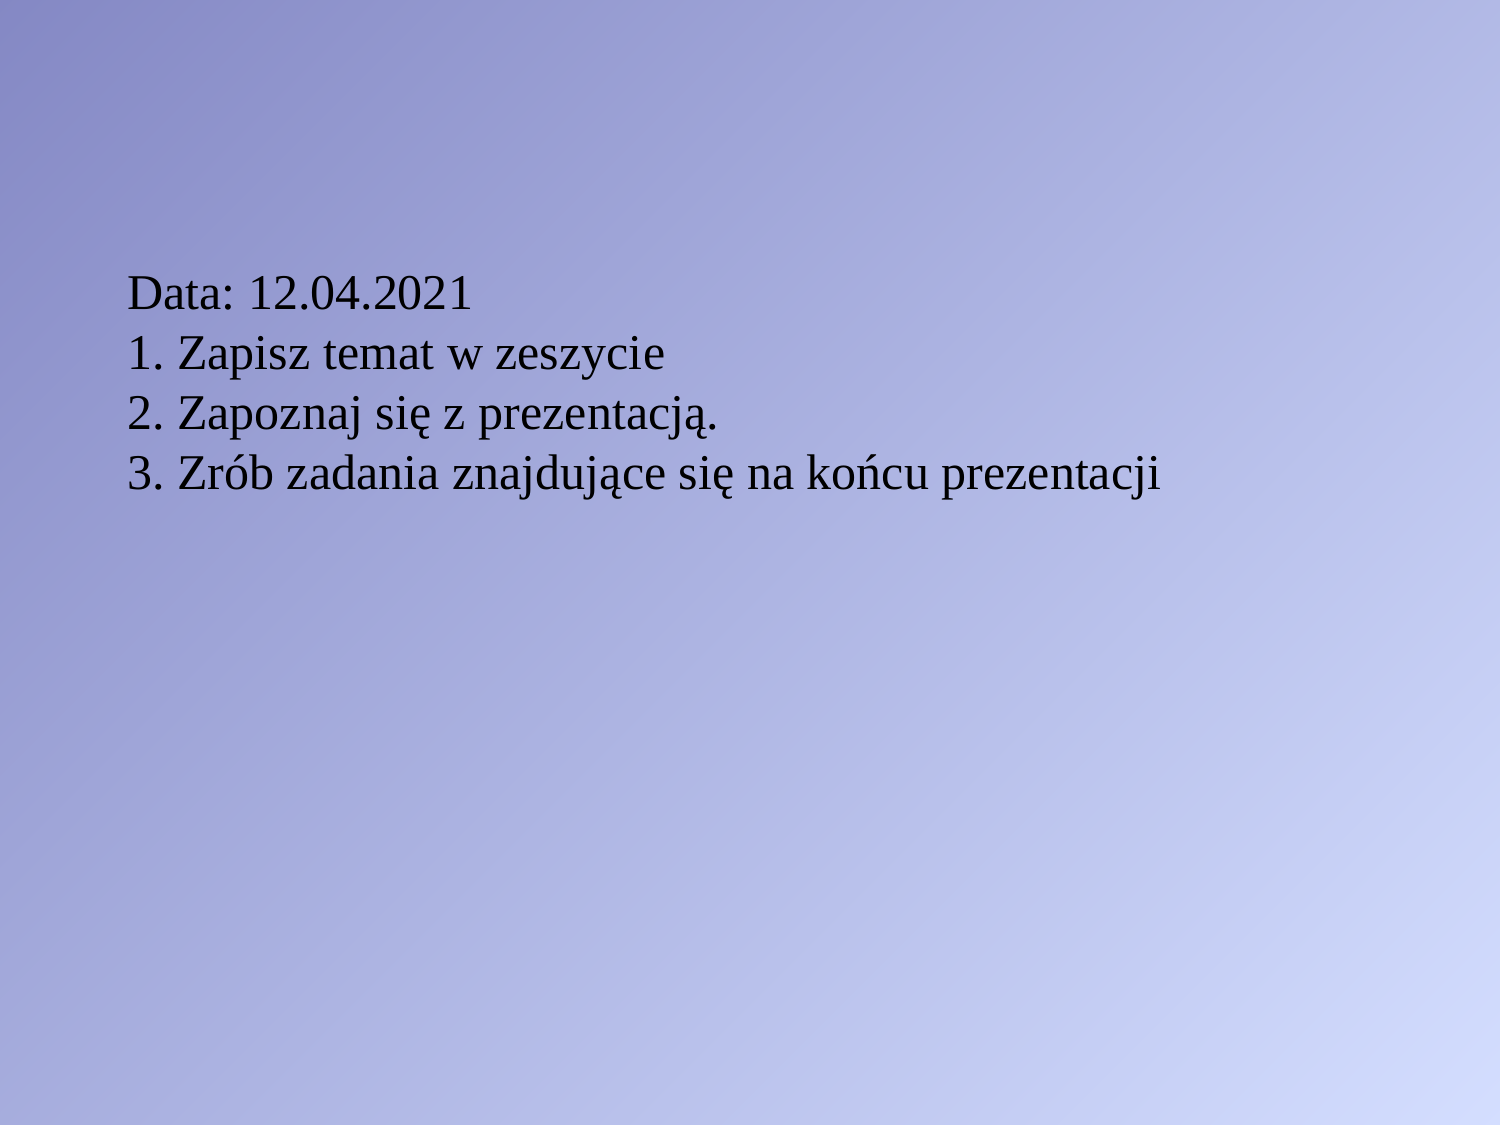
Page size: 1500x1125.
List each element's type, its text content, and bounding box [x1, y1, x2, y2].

title Data: 12.04.2021 1. Zapisz temat w zeszycie 2. Zapoznaj się z prezentacją. 3. Zrób zadania znajdujące się na końcu prezentacji [111, 196, 1388, 563]
